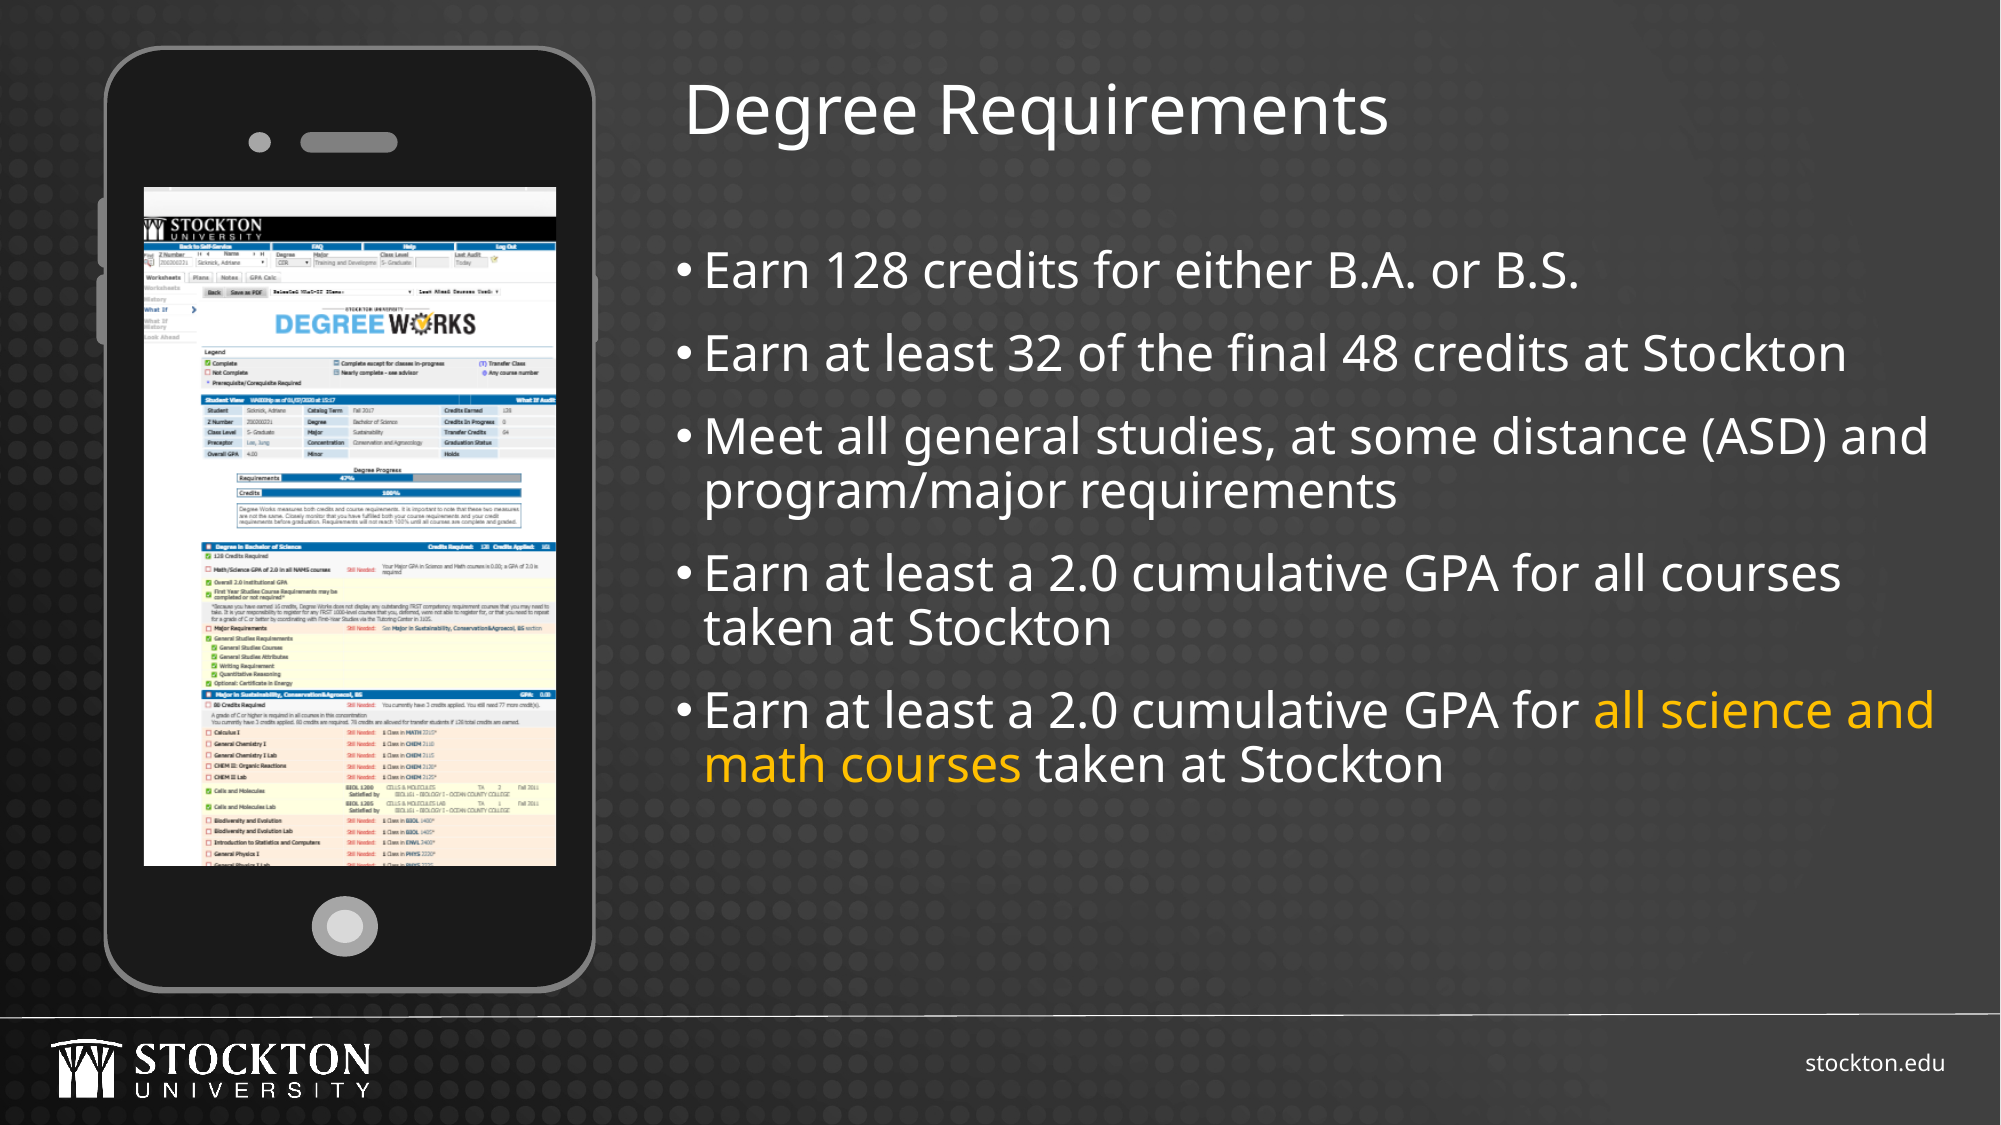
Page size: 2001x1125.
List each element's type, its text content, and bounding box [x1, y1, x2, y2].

title Degree Requirements [668, 37, 1750, 188]
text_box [87, 37, 600, 994]
picture [0, 1015, 2001, 1125]
list Earn 128 credits for either B.A. or B.S. Earn at least 32 of the final 48 credits at Stockton Meet all general studies, at some distance (ASD) and program/major requirements Earn at least a 2.0 cumulative GPA for all courses taken at Stockton Earn at least a 2.0 cumulative GPA for all science and math courses taken at Stockton [660, 237, 1963, 925]
picture [0, 0, 2001, 1017]
